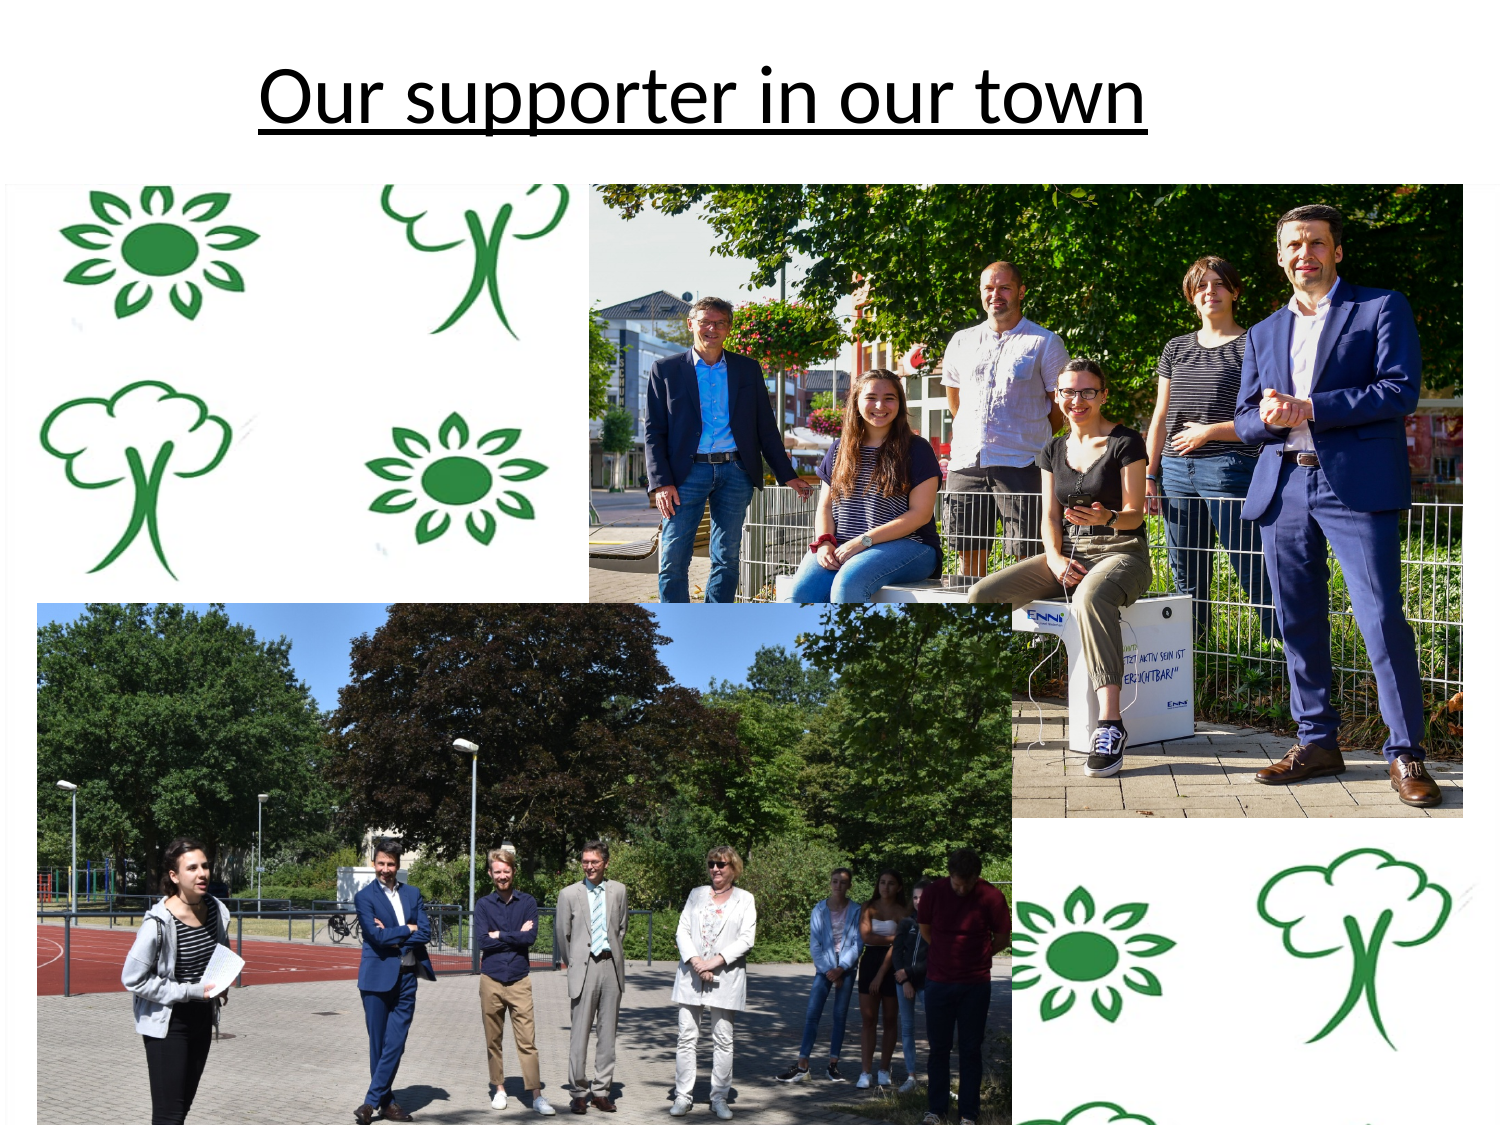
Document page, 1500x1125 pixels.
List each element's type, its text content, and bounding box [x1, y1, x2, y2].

text_box Our supporter in our town [243, 32, 1500, 148]
picture [5, 184, 1500, 1125]
